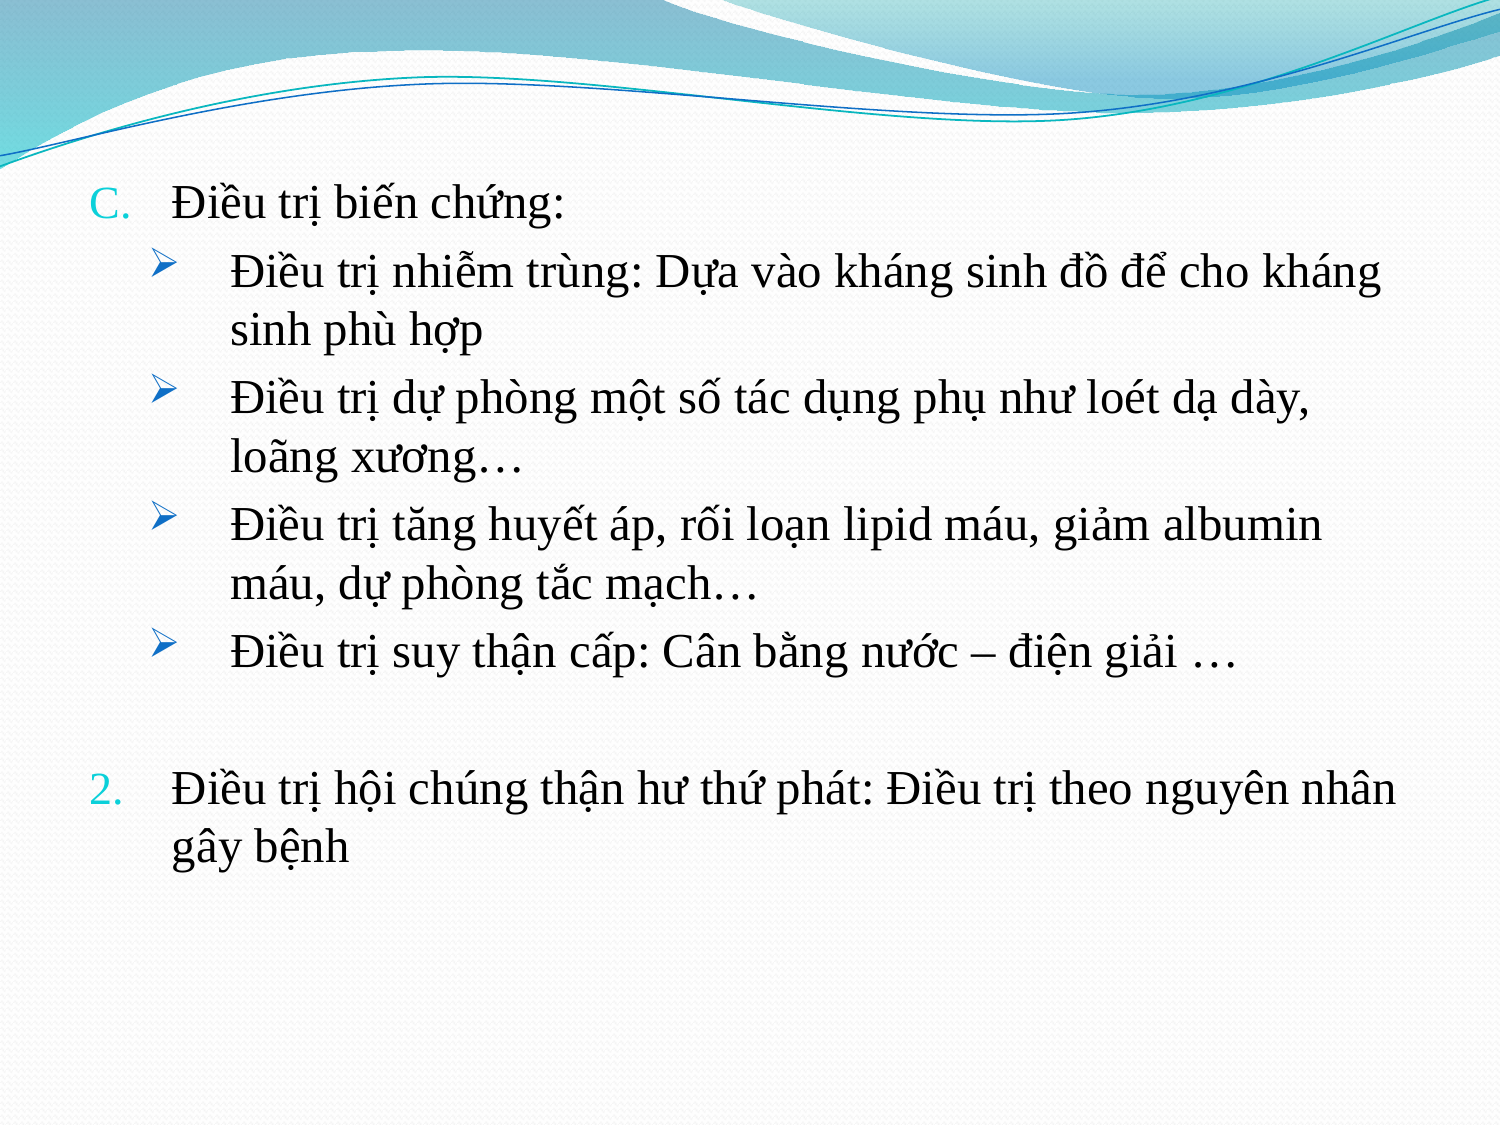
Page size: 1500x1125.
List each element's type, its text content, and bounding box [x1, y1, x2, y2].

list Điều trị biến chứng: Điều trị nhiễm trùng: Dựa vào kháng sinh đồ để cho kháng sinh phù hợp Điều trị dự phòng một số tác dụng phụ như loét dạ dày, loãng xương… Điều trị tăng huyết áp, rối loạn lipid máu, giảm albumin máu, dự phòng tắc mạch… Điều trị suy thận cấp: Cân bằng nước – điện giải … Điều trị hội chúng thận hư thứ phát: Điều trị theo nguyên nhân gây bệnh [75, 162, 1425, 883]
